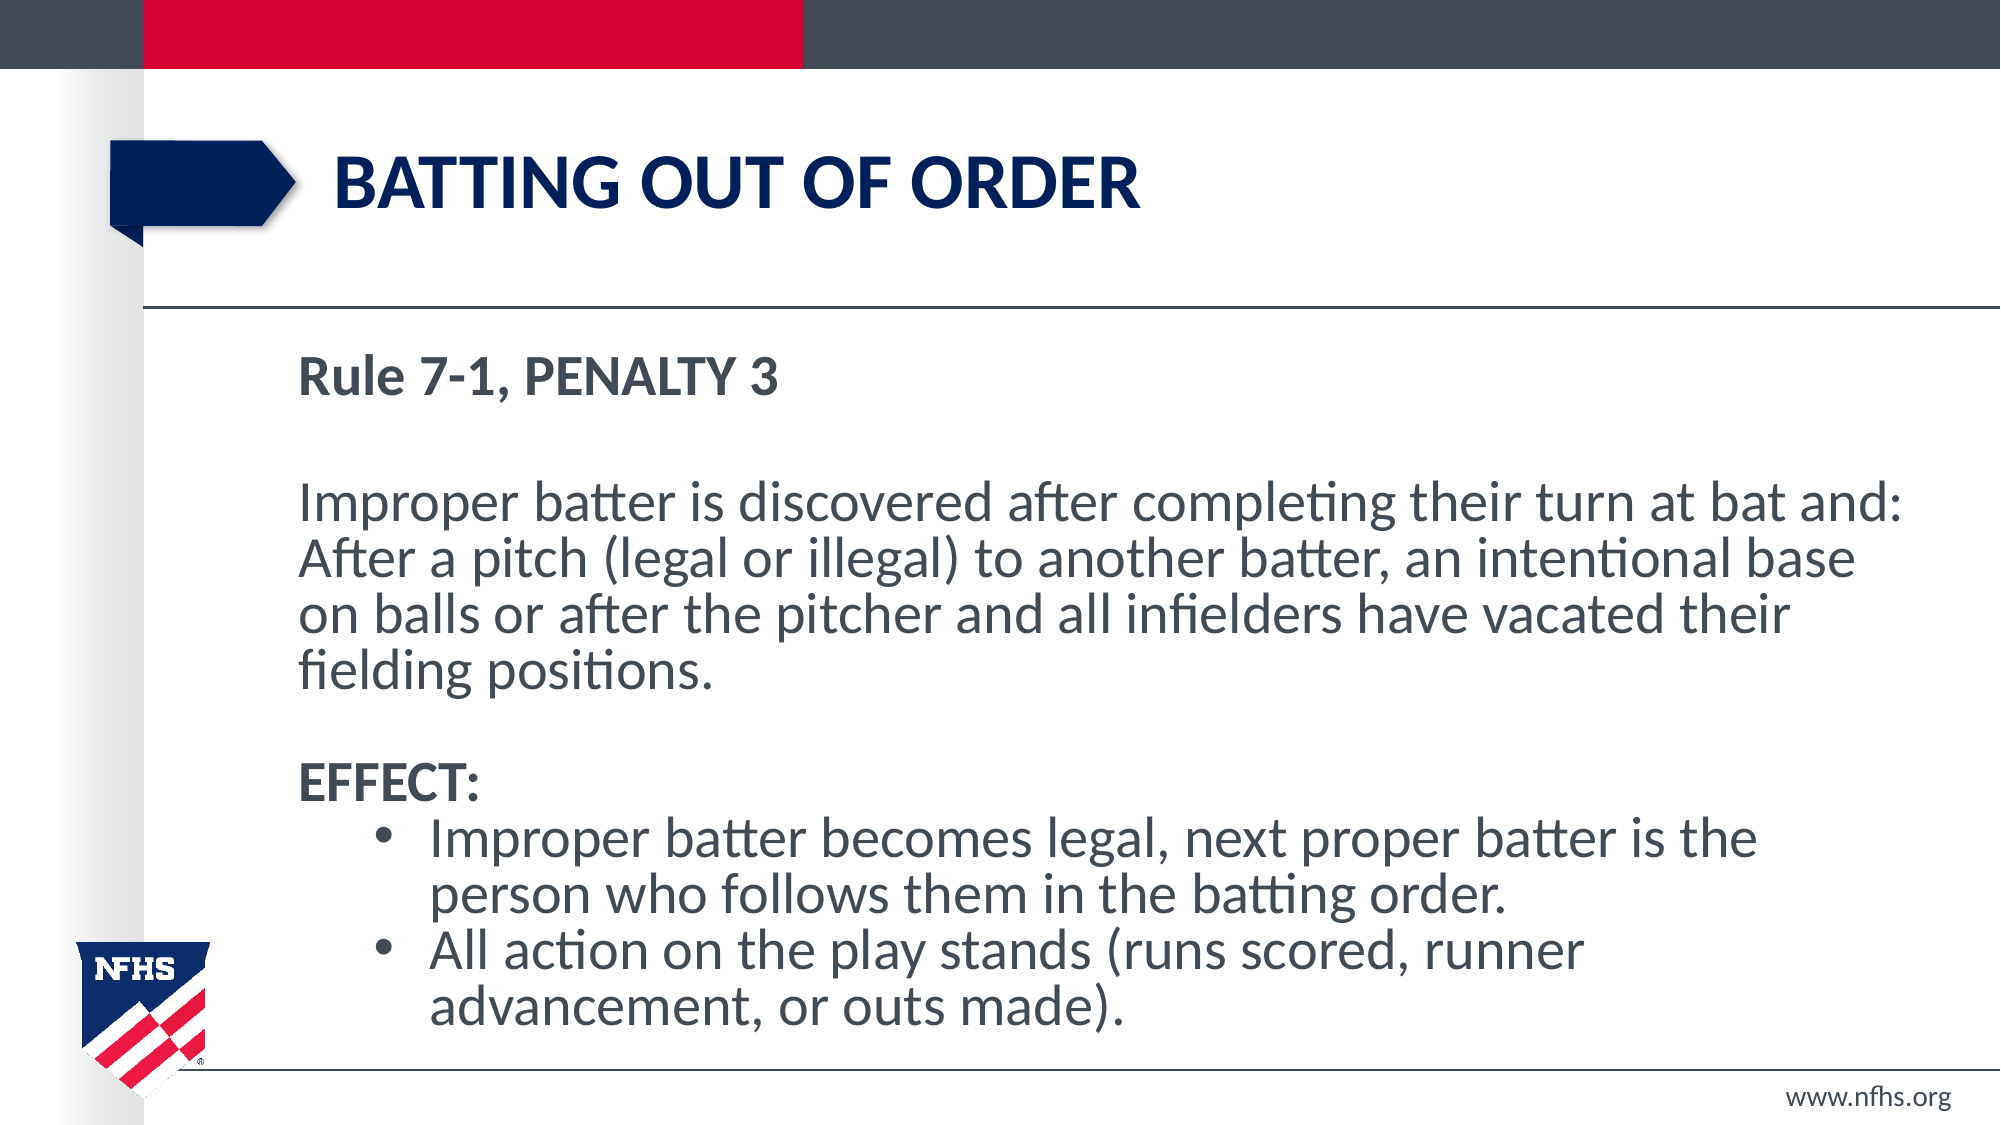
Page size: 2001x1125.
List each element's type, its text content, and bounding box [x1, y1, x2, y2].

footer www.nfhs.org [1639, 1070, 1967, 1119]
title Batting out of order [318, 85, 1964, 285]
text_box Rule 7-1, PENALTY 3 Improper batter is discovered after completing their turn at bat and: After a pitch (legal or illegal) to another batter, an intentional base on balls or after the pitcher and all infielders have vacated their fielding positions. EFFECT: Improper batter becomes legal, next proper batter is the person who follows them in the batting order. All action on the play stands (runs scored, runner advancement, or outs made). [283, 329, 1929, 1045]
picture [76, 942, 210, 1099]
